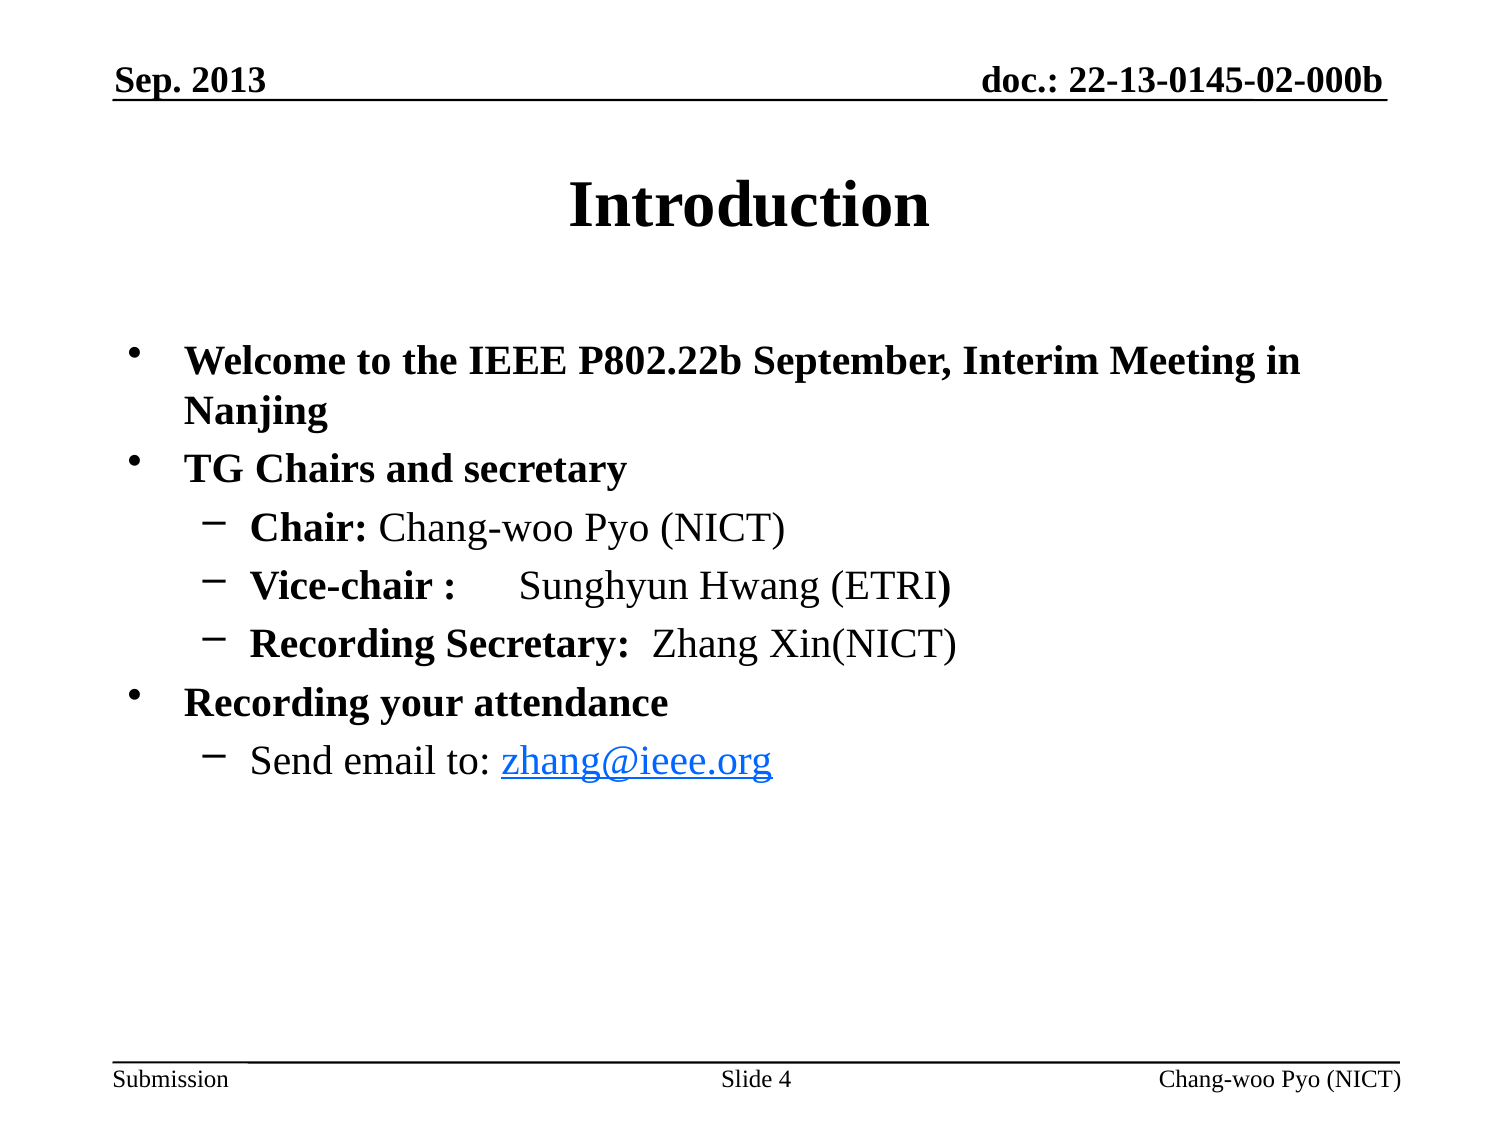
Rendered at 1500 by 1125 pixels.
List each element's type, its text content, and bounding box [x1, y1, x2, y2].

list Welcome to the IEEE P802.22b September, Interim Meeting in Nanjing TG Chairs and secretary Chair: Chang-woo Pyo (NICT) Vice-chair : Sunghyun Hwang (ETRI) Recording Secretary: Zhang Xin(NICT) Recording your attendance Send email to: zhang@ieee.org [112, 324, 1388, 1000]
footer Chang-woo Pyo (NICT) [1155, 1061, 1402, 1093]
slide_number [114, 54, 274, 101]
slide_number Slide 4 [712, 1061, 800, 1093]
title Introduction [112, 112, 1388, 288]
